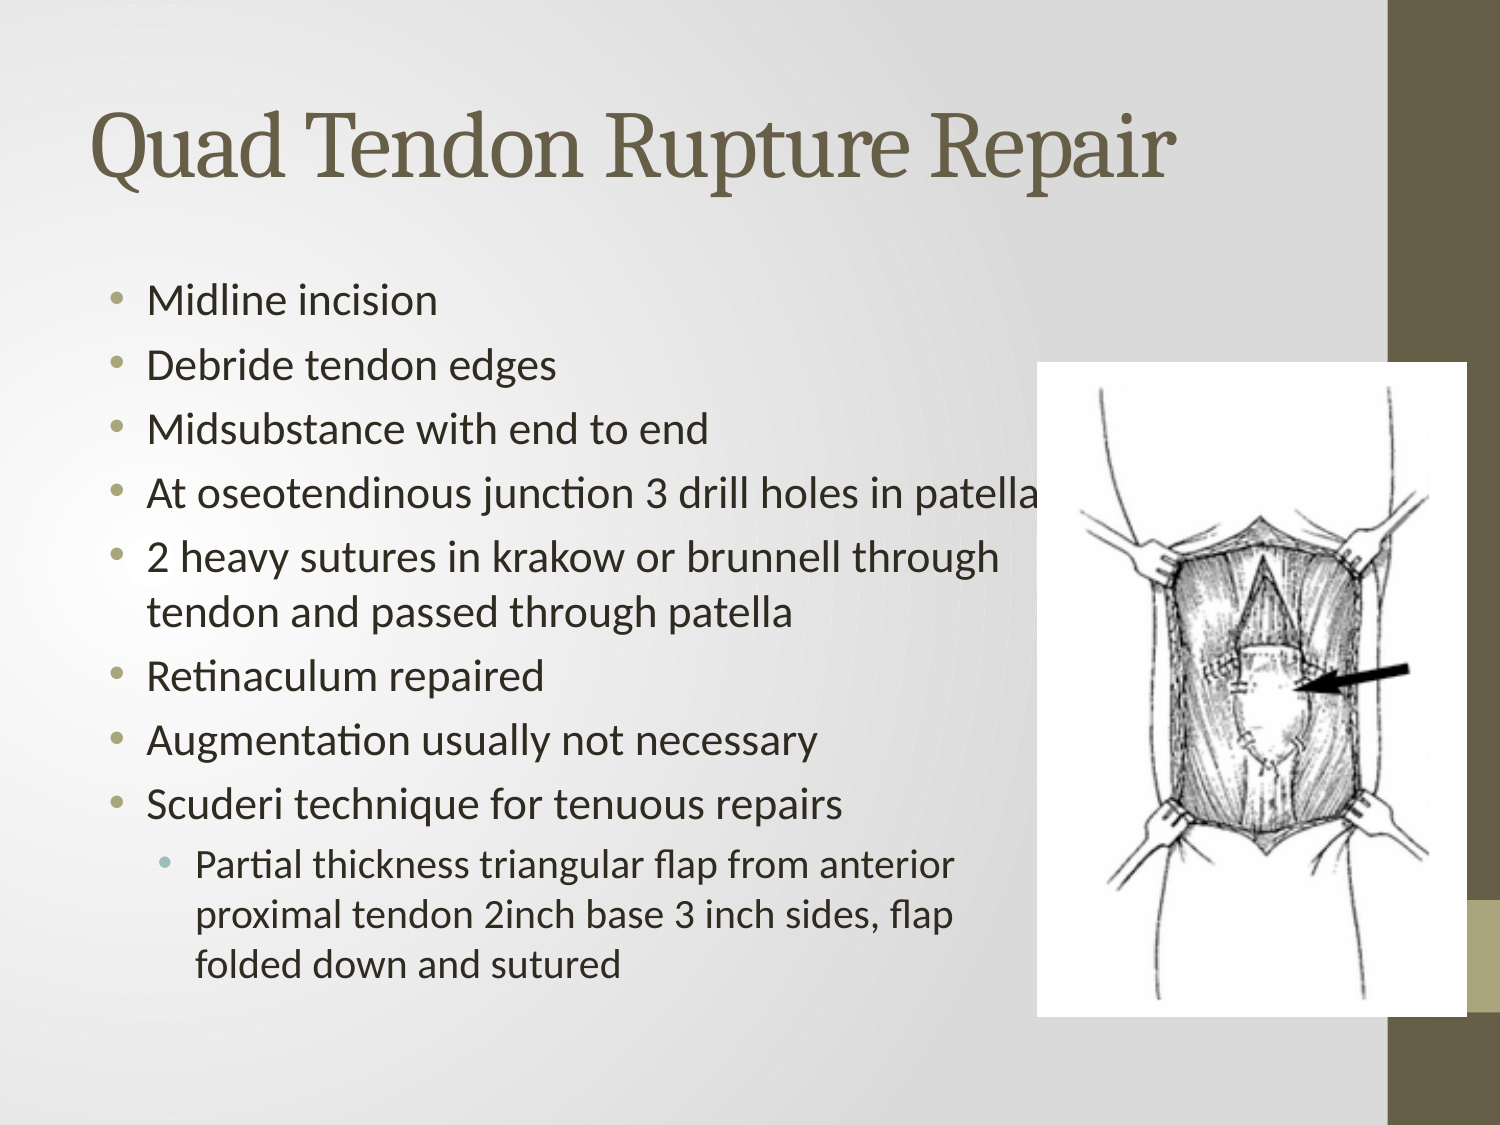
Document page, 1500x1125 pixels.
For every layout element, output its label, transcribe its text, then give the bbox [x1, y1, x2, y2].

title Quad Tendon Rupture Repair [75, 45, 1325, 233]
list Midline incision Debride tendon edges Midsubstance with end to end At oseotendinous junction 3 drill holes in patella 2 heavy sutures in krakow or brunnell through tendon and passed through patella Retinaculum repaired Augmentation usually not necessary Scuderi technique for tenuous repairs Partial thickness triangular flap from anterior proximal tendon 2inch base 3 inch sides, flap folded down and sutured [75, 262, 1075, 1050]
picture [1036, 361, 1468, 1018]
